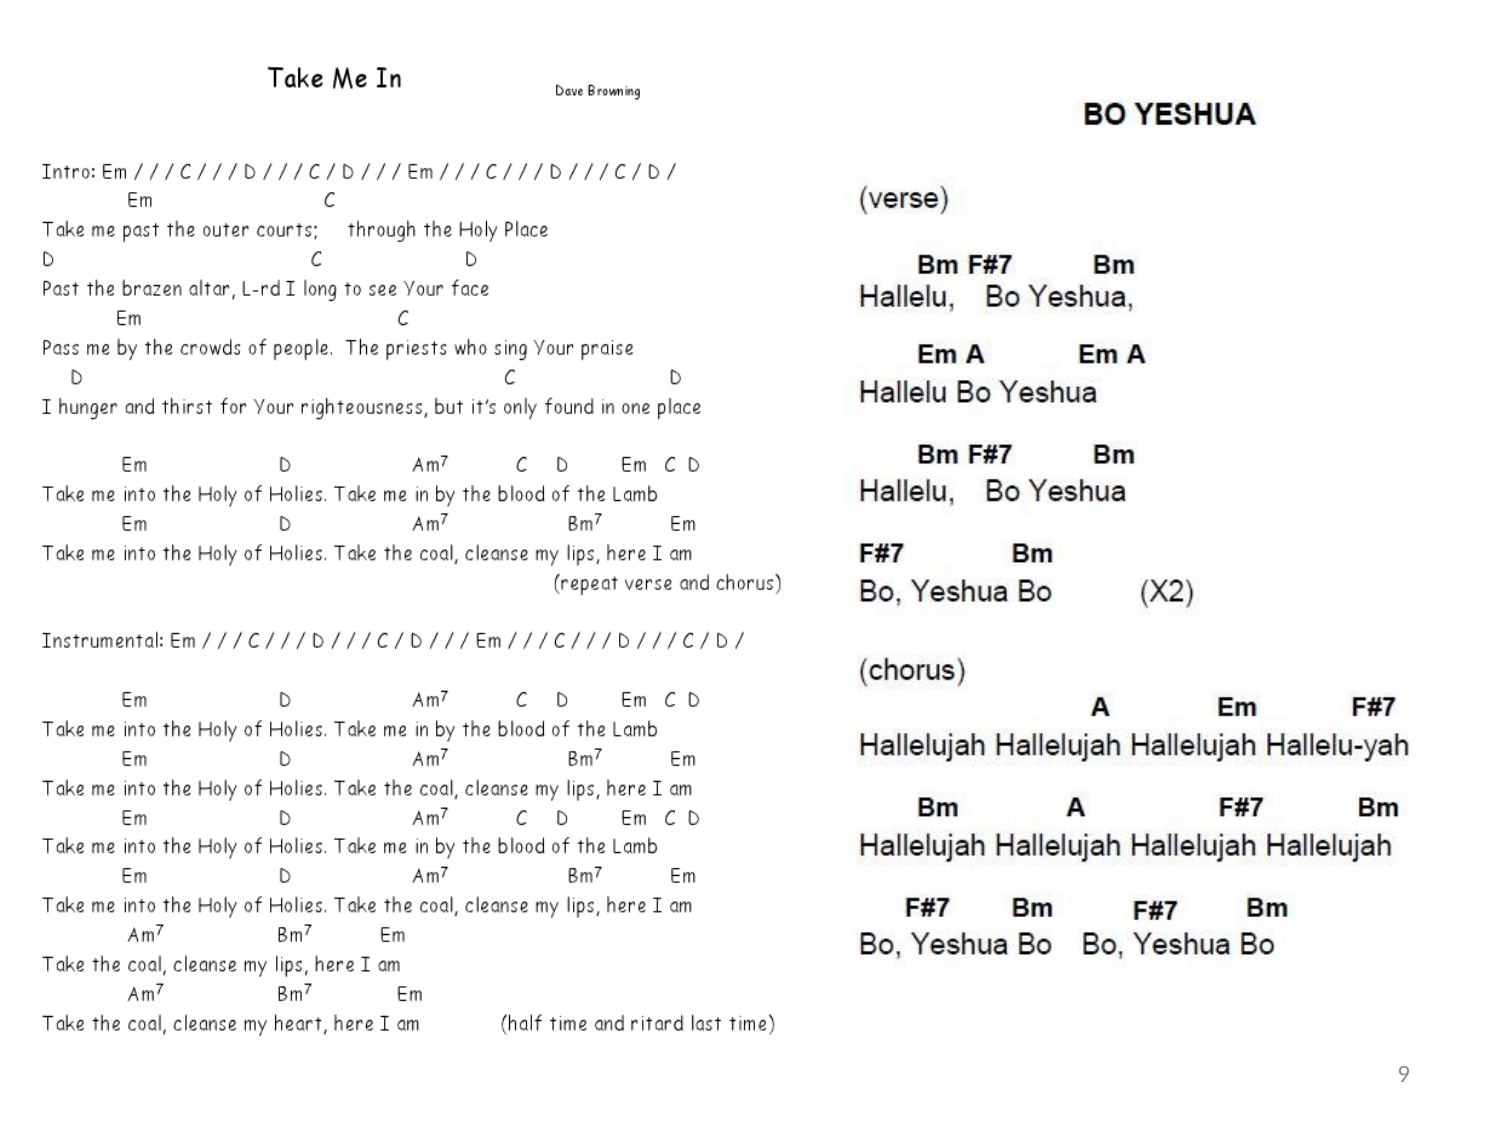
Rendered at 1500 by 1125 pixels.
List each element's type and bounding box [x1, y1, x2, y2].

text_box [17, 54, 1500, 1107]
